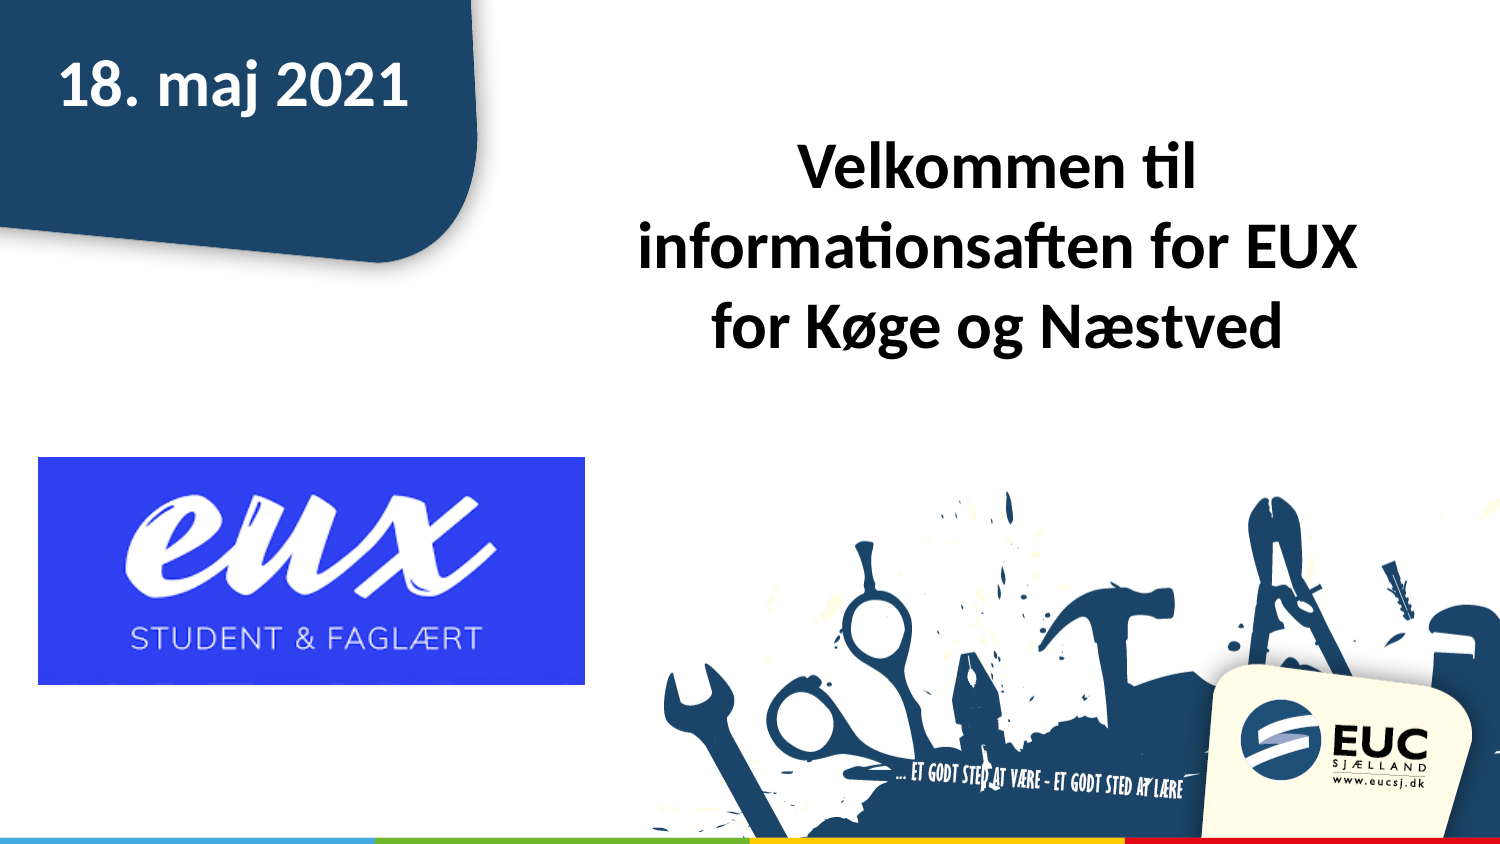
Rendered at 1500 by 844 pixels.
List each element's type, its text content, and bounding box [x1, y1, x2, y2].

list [37, 456, 585, 685]
subtitle Velkommen til informationsaften for EUX for Køge og Næstved [572, 114, 1424, 517]
title 18. maj 2021 [41, 32, 443, 186]
picture [0, 0, 1500, 844]
